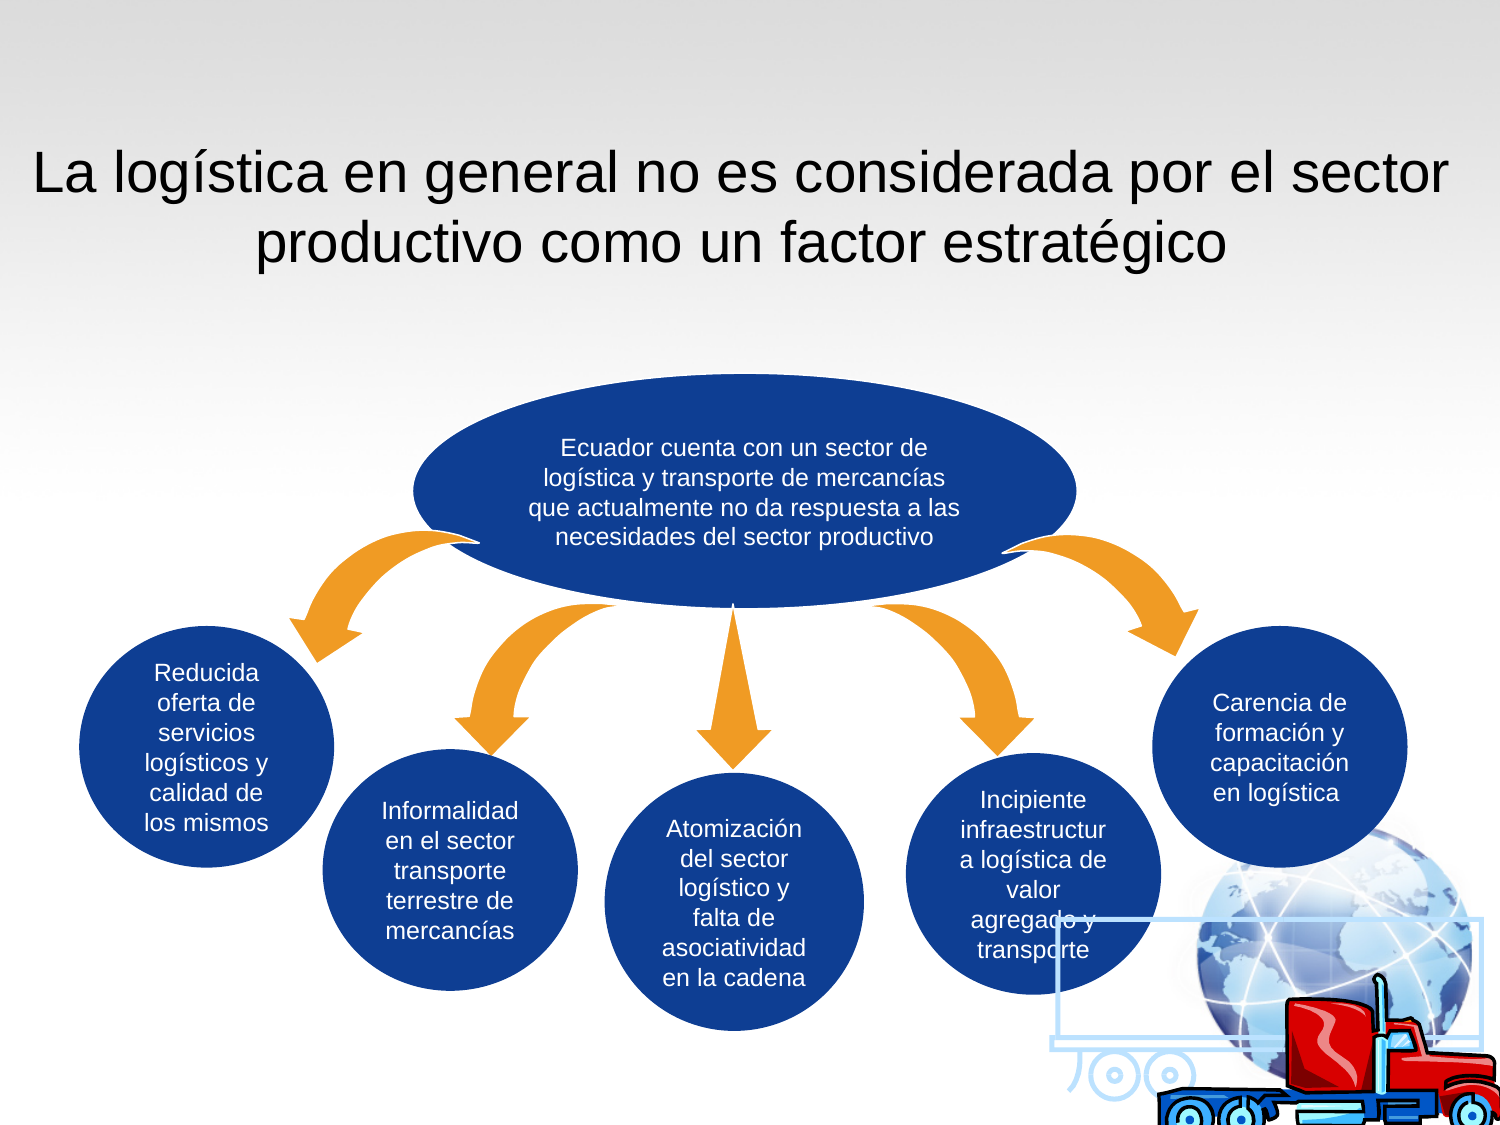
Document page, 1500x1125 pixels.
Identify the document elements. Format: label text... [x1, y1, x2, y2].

text_box Carencia de formación y capacitación en logística [1155, 623, 1410, 870]
text_box Reducida oferta de servicios logísticos y calidad de los mismos [77, 623, 332, 870]
text_box Atomización del sector logístico y falta de asociatividad en la cadena [602, 780, 867, 1034]
text_box Incipiente infraestructura logística de valor agregado y transporte [903, 780, 1164, 997]
text_box Informalidad en el sector transporte terrestre de mercancías [320, 780, 580, 993]
text_box La logística en general no es considerada por el sector productivo como un factor estratégico [0, 121, 1485, 287]
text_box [293, 372, 1194, 771]
picture [0, 0, 1500, 1125]
